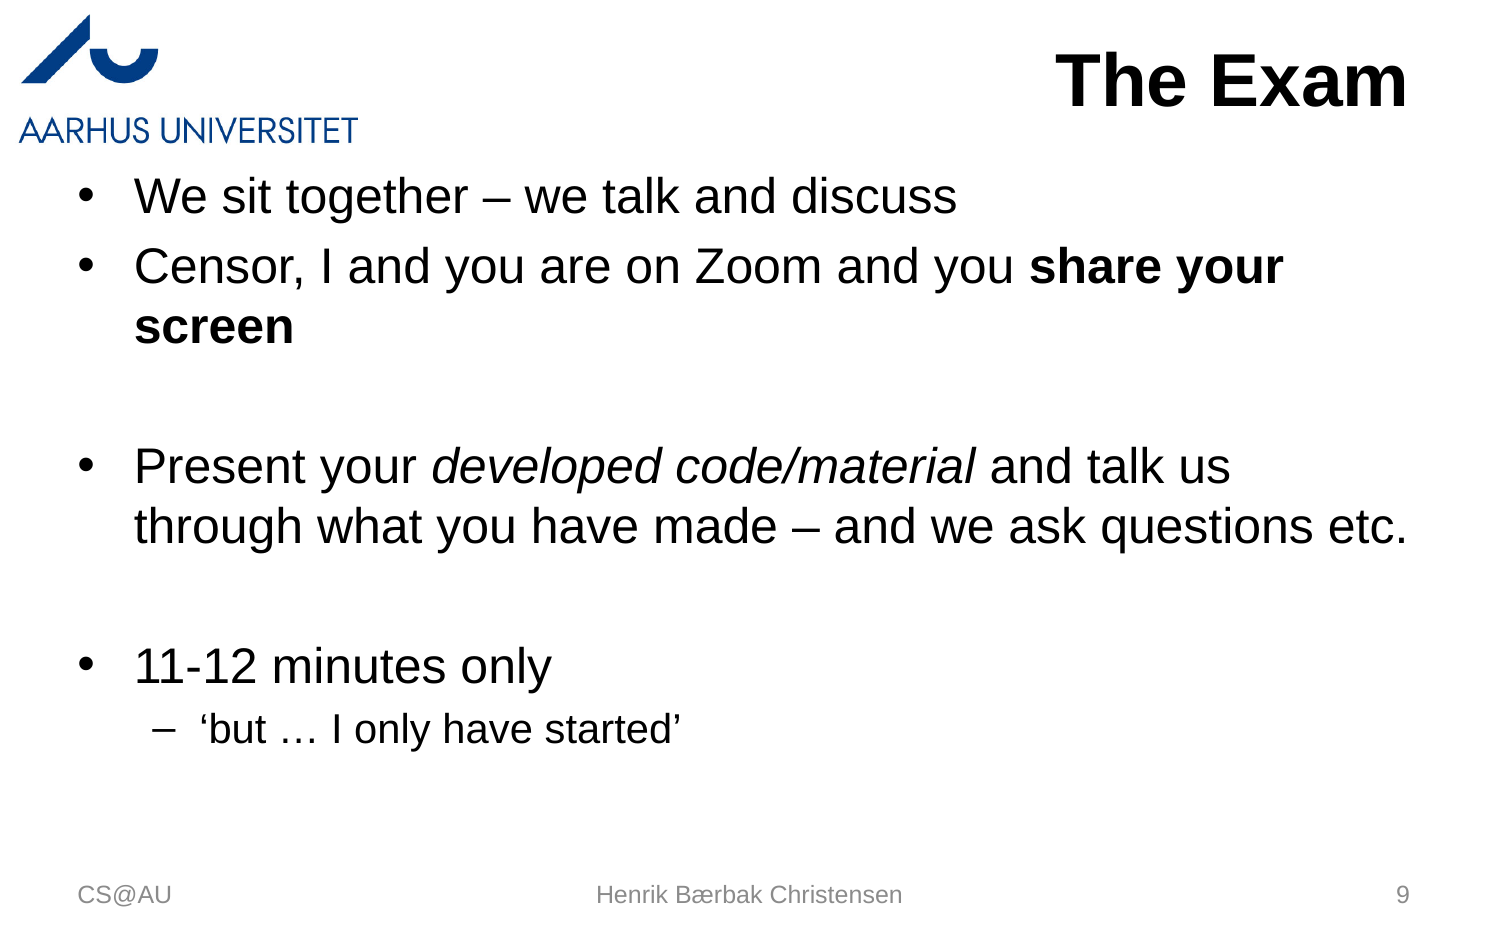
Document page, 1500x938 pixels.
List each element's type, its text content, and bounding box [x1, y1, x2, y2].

footer Henrik Bærbak Christensen [512, 868, 988, 919]
picture [14, 9, 358, 146]
slide_number CS@AU [62, 868, 413, 919]
list We sit together – we talk and discuss Censor, I and you are on Zoom and you share your screen Present your developed code/material and talk us through what you have made – and we ask questions etc. 11-12 minutes only ‘but … I only have started’ [62, 156, 1425, 865]
slide_number 9 [1074, 868, 1425, 919]
title The Exam [75, 27, 1425, 125]
